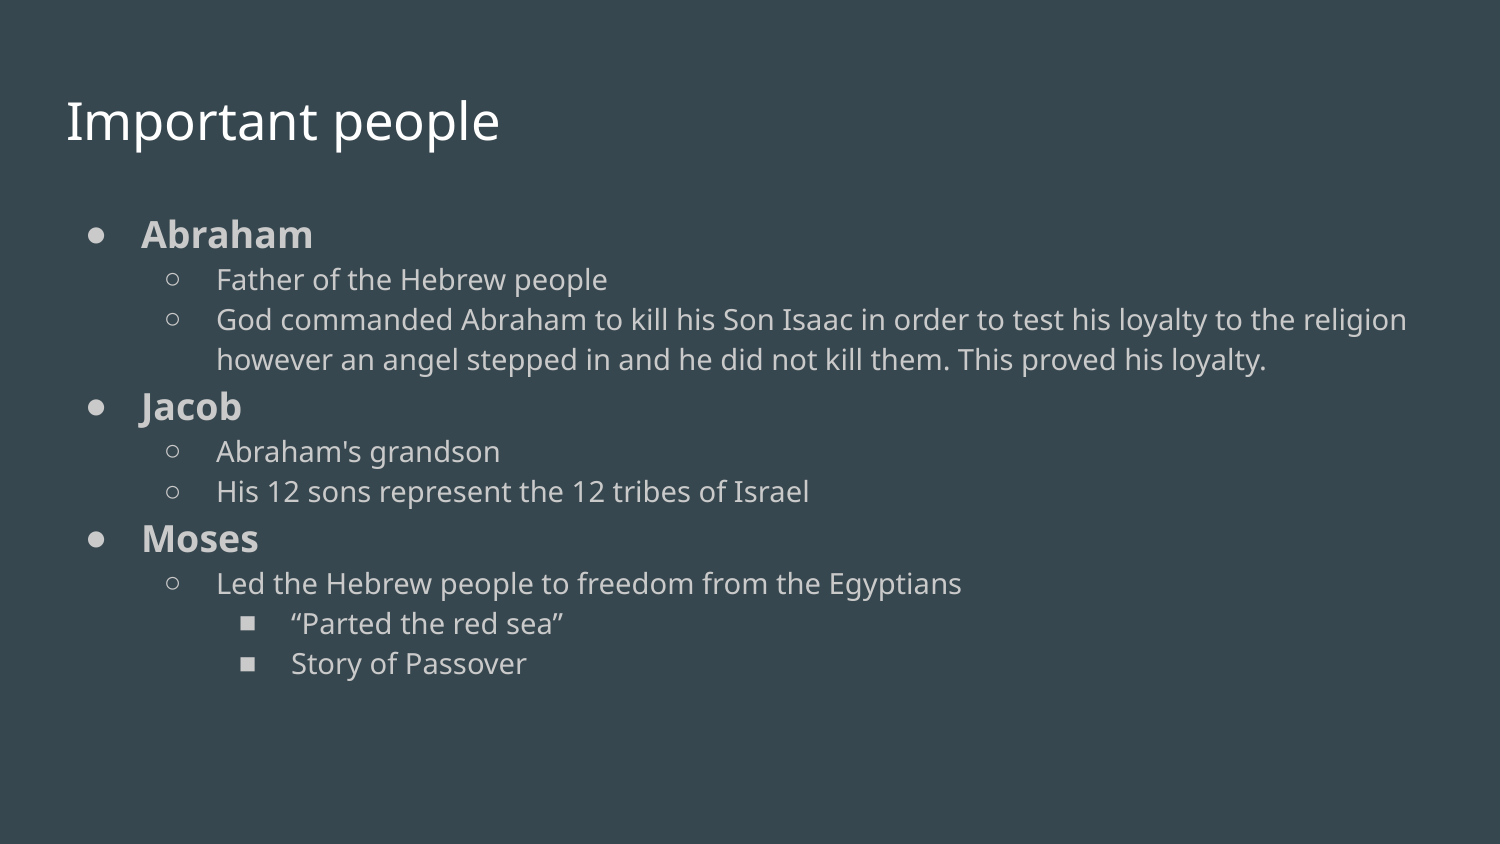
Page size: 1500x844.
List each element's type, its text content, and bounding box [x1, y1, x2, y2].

list Abraham Father of the Hebrew people God commanded Abraham to kill his Son Isaac in order to test his loyalty to the religion however an angel stepped in and he did not kill them. This proved his loyalty. Jacob Abraham's grandson His 12 sons represent the 12 tribes of Israel Moses Led the Hebrew people to freedom from the Egyptians “Parted the red sea” Story of Passover [50, 188, 1450, 750]
title Important people [50, 72, 1450, 168]
